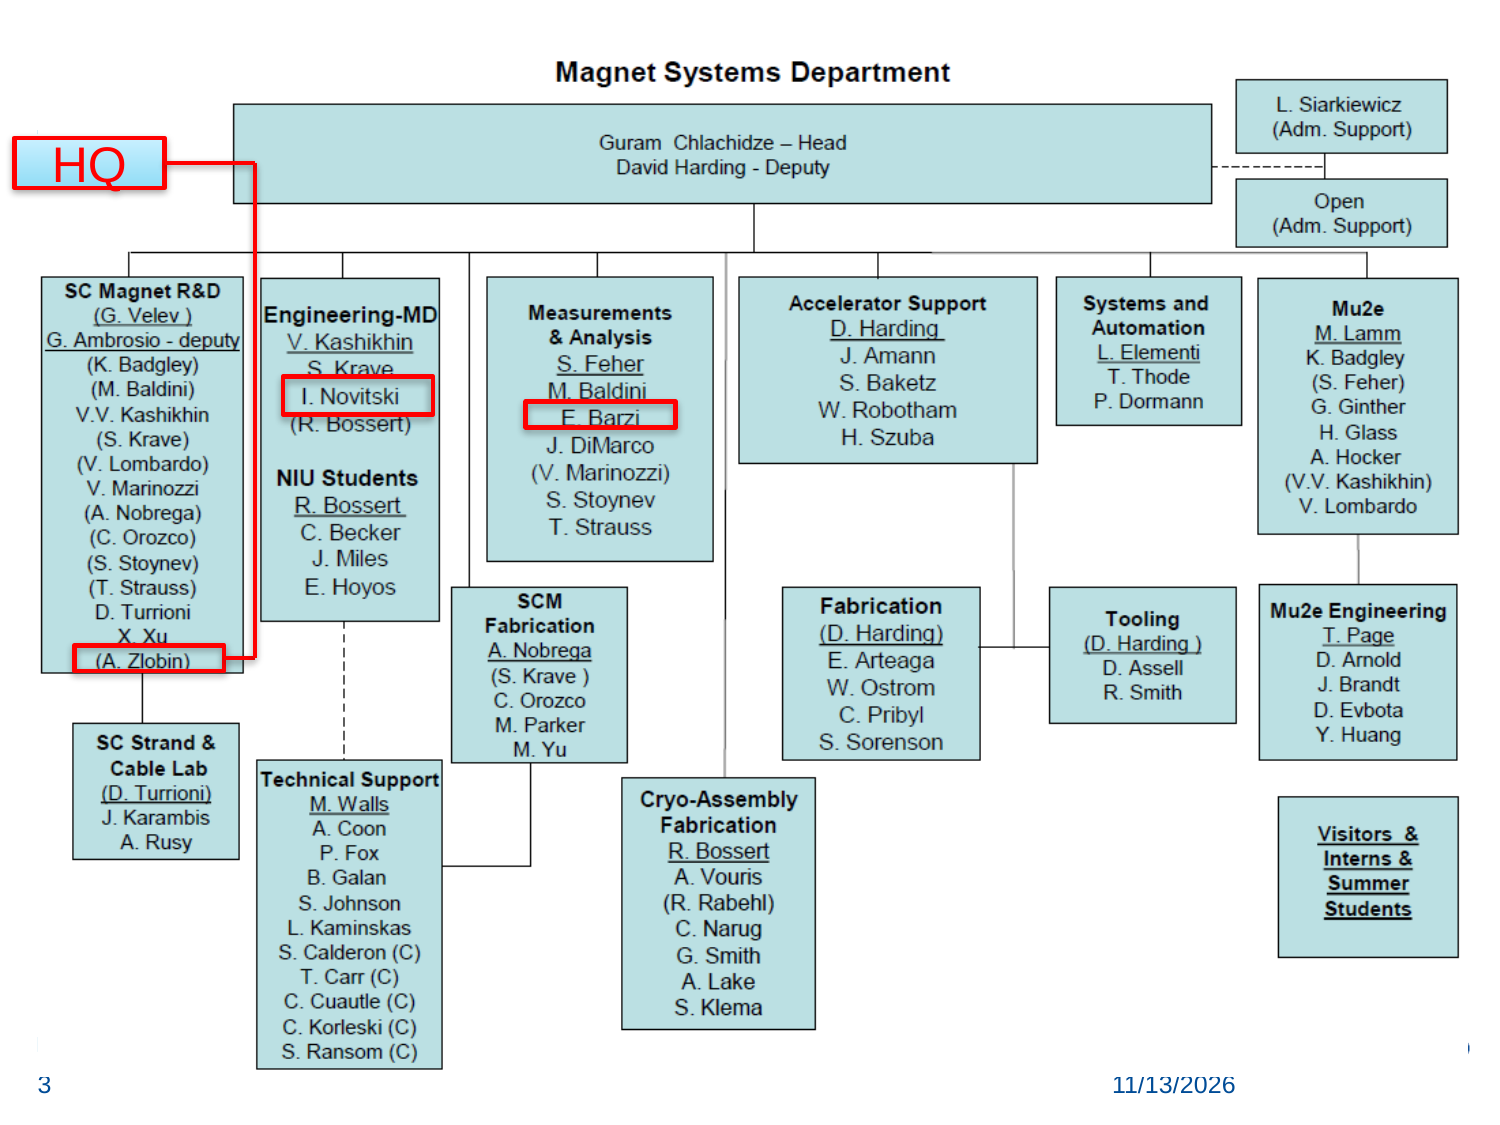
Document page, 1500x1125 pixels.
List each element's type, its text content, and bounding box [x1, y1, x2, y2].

text_box HQ [14, 137, 32, 189]
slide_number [1059, 1084, 1237, 1109]
slide_number 3 [37, 1083, 111, 1109]
picture [0, 0, 1500, 1125]
